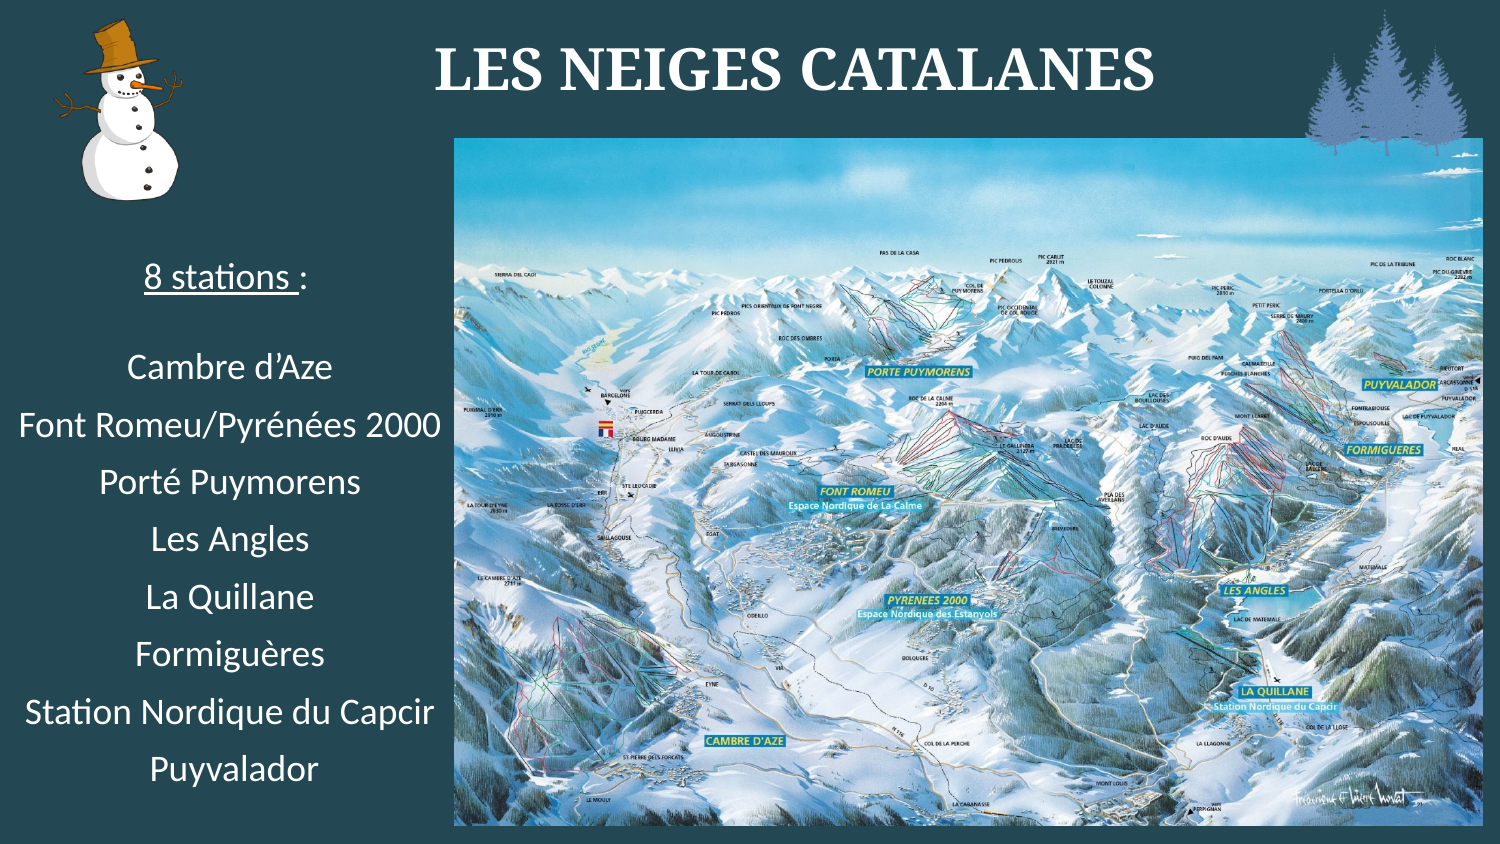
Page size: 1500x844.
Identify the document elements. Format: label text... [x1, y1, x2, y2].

picture [52, 18, 183, 201]
text_box LES NEIGES CATALANES [204, 24, 1299, 110]
text_box 8 stations : Cambre d’Aze Font Romeu/Pyrénées 2000 Porté Puymorens Les Angles La Quillane Formiguères Station Nordique du Capcir Puyvalador [0, 244, 449, 797]
picture [454, 8, 1483, 827]
